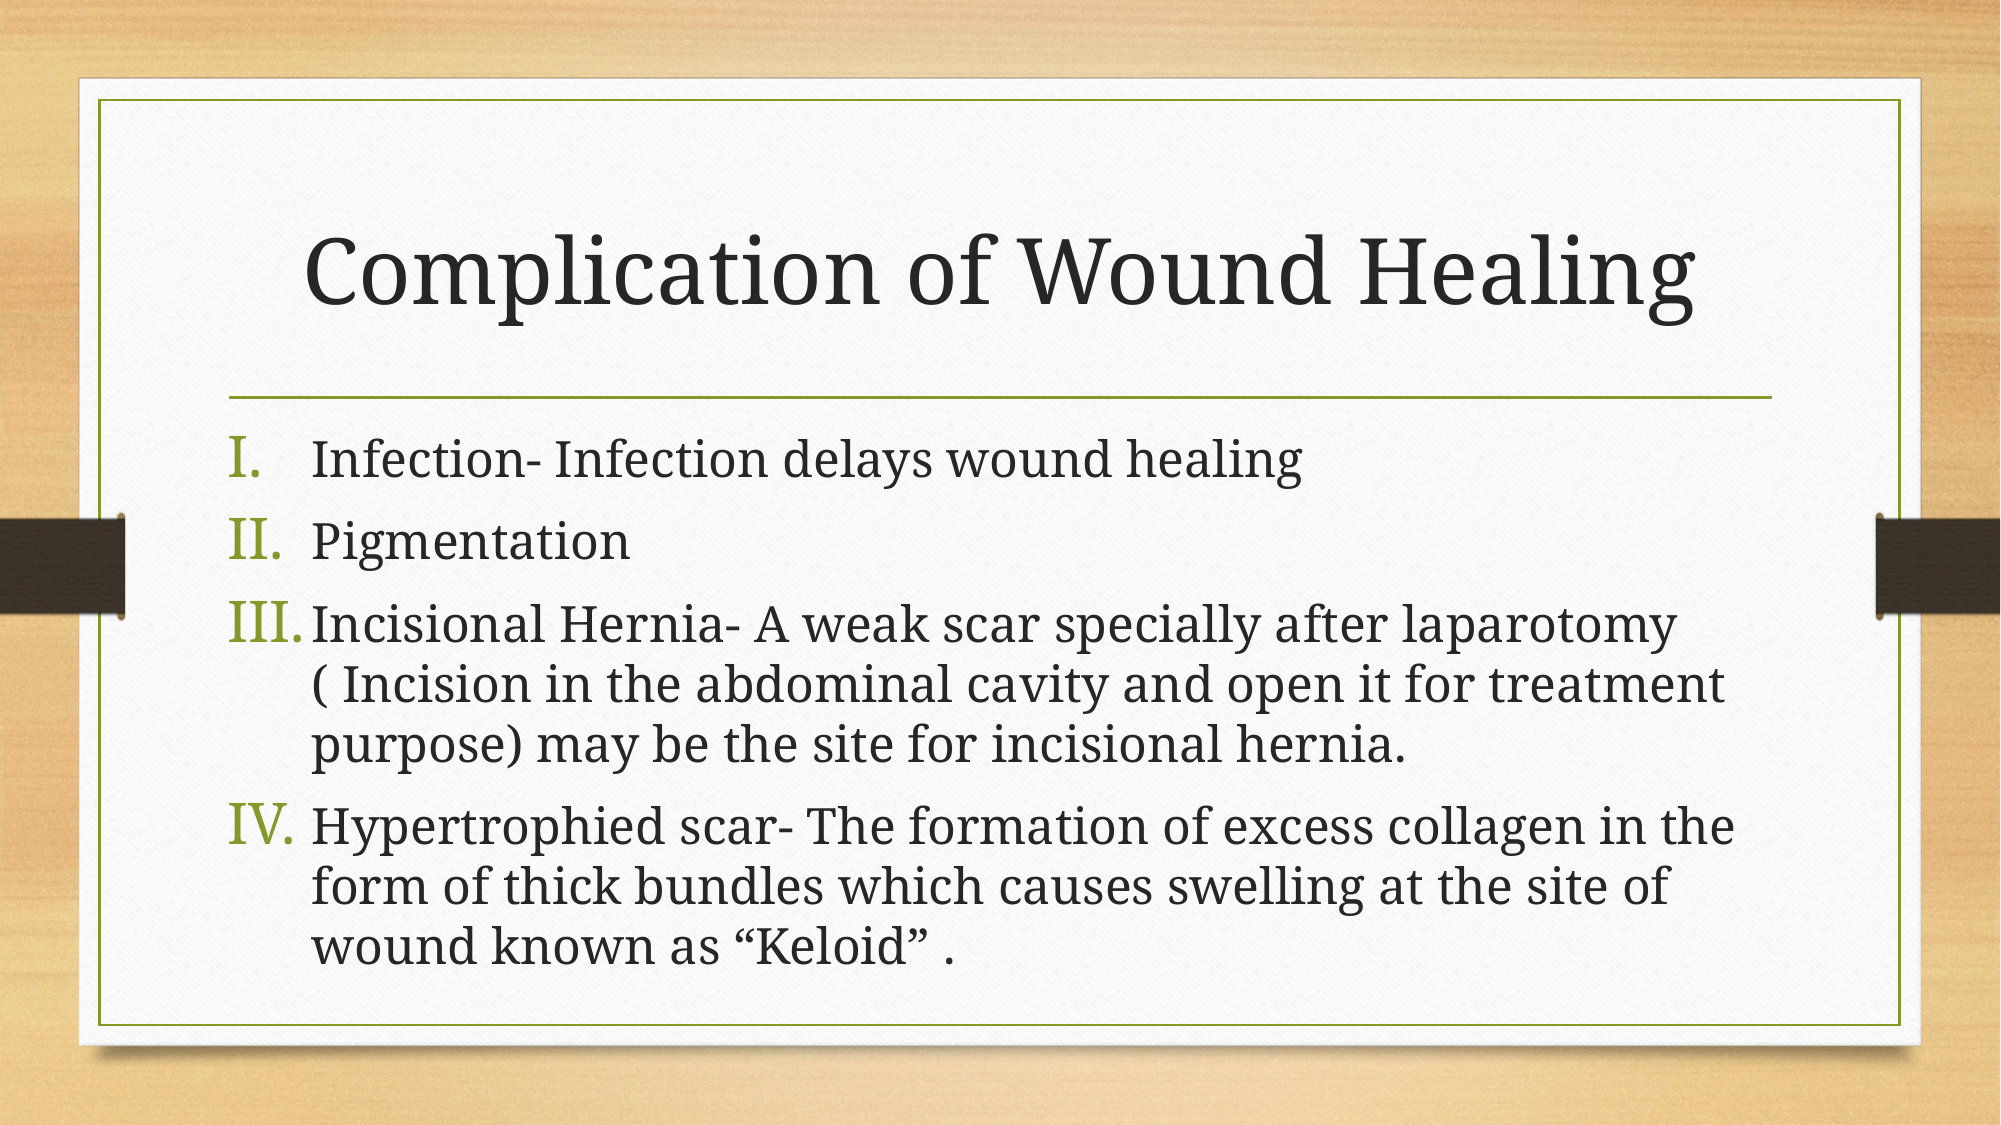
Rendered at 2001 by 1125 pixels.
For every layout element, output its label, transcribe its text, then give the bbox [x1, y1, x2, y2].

picture [0, 0, 2001, 1125]
list Infection- Infection delays wound healing Pigmentation Incisional Hernia- A weak scar specially after laparotomy ( Incision in the abdominal cavity and open it for treatment purpose) may be the site for incisional hernia. Hypertrophied scar- The formation of excess collagen in the form of thick bundles which causes swelling at the site of wound known as “Keloid” . [212, 419, 1788, 964]
title Complication of Wound Healing [212, 161, 1788, 375]
